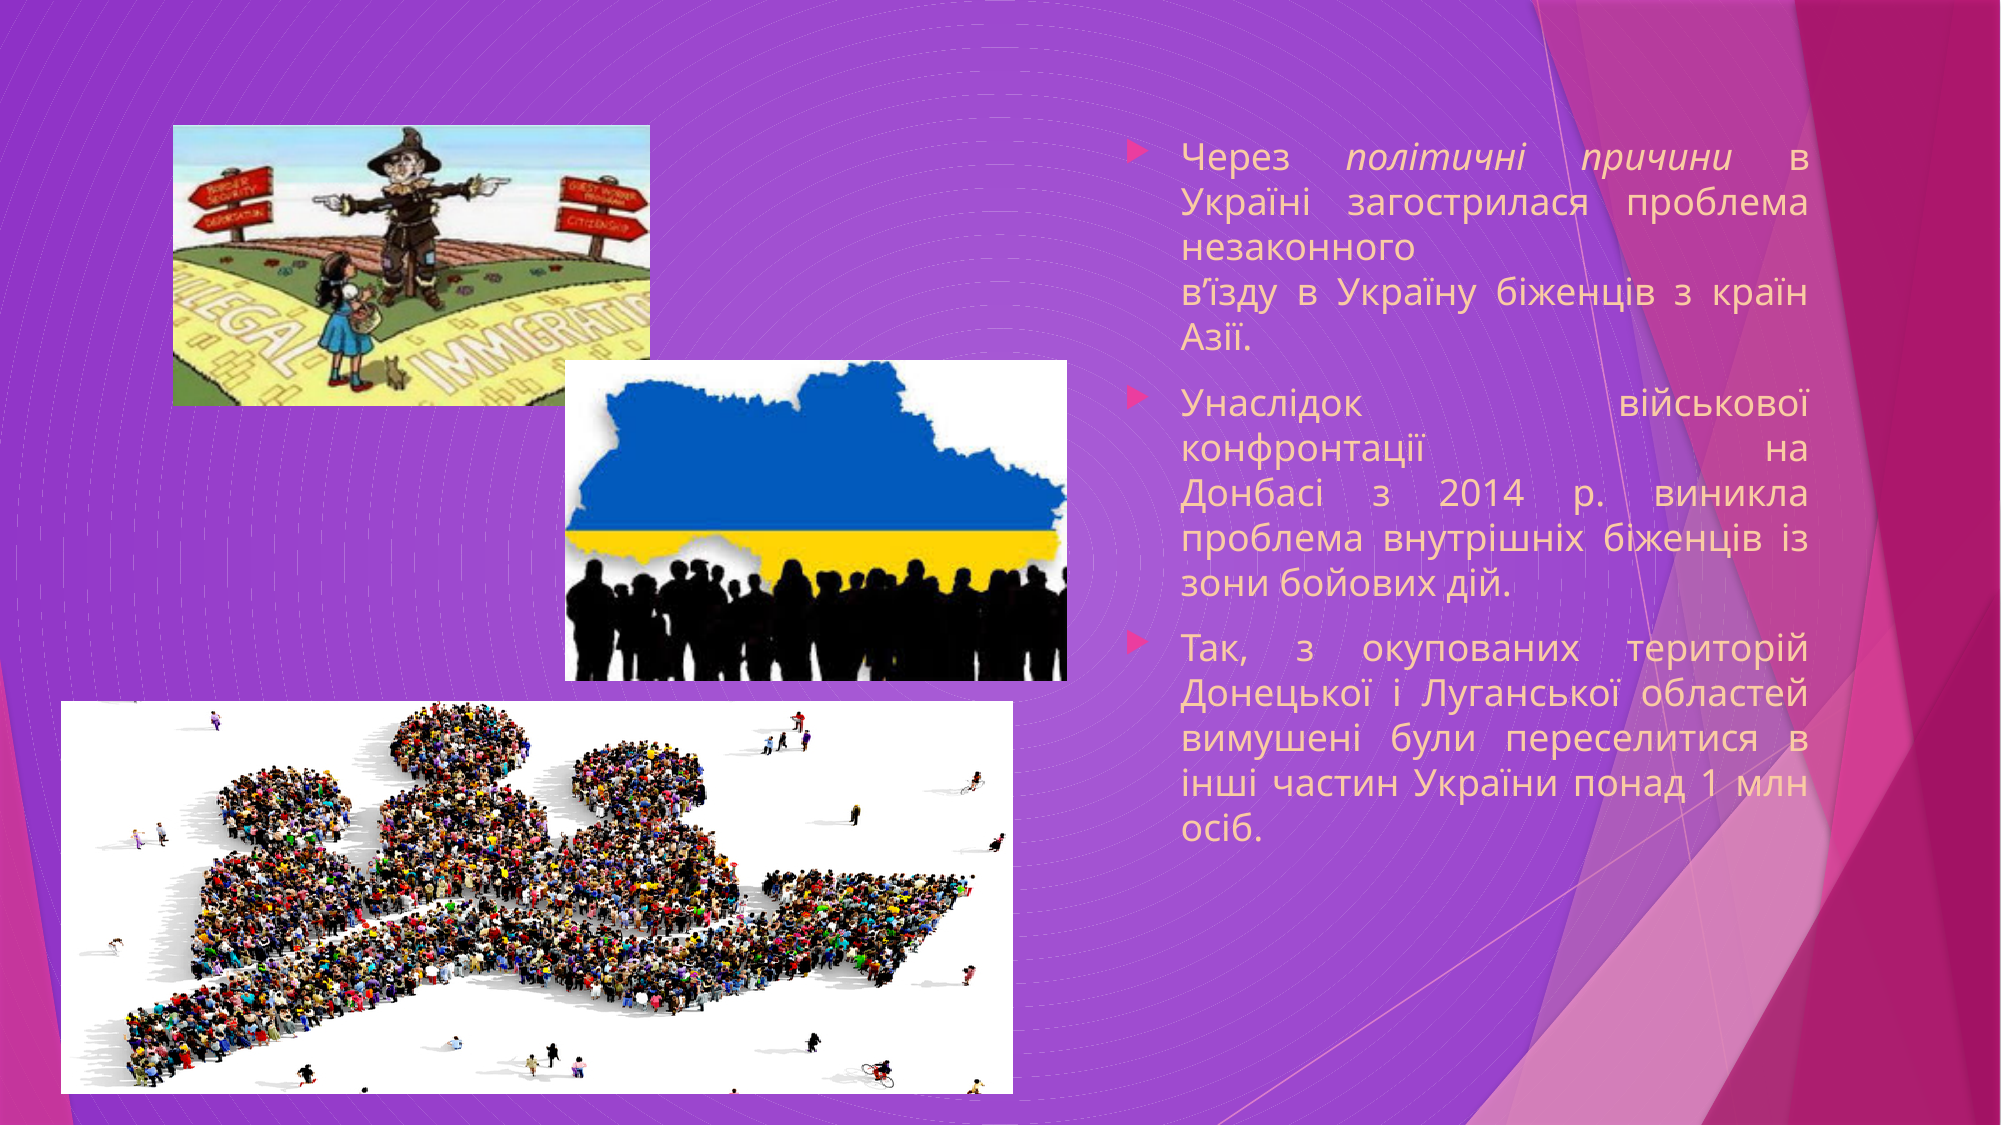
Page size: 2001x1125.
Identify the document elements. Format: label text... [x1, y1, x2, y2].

picture [173, 124, 1067, 682]
list Через політичні причини в Україні загострилася проблема незаконного в’їзду в Україну біженців з країн Азії. Унаслідок військової конфронтації на Донбасі з 2014 р. виникла проблема внутрішніх біженців із зони бойових дій. Так, з окупованих територій Донецької і Луганської областей вимушені були переселитися в інші частин України понад 1 млн осіб. [1109, 125, 1825, 991]
picture [60, 700, 1014, 1094]
